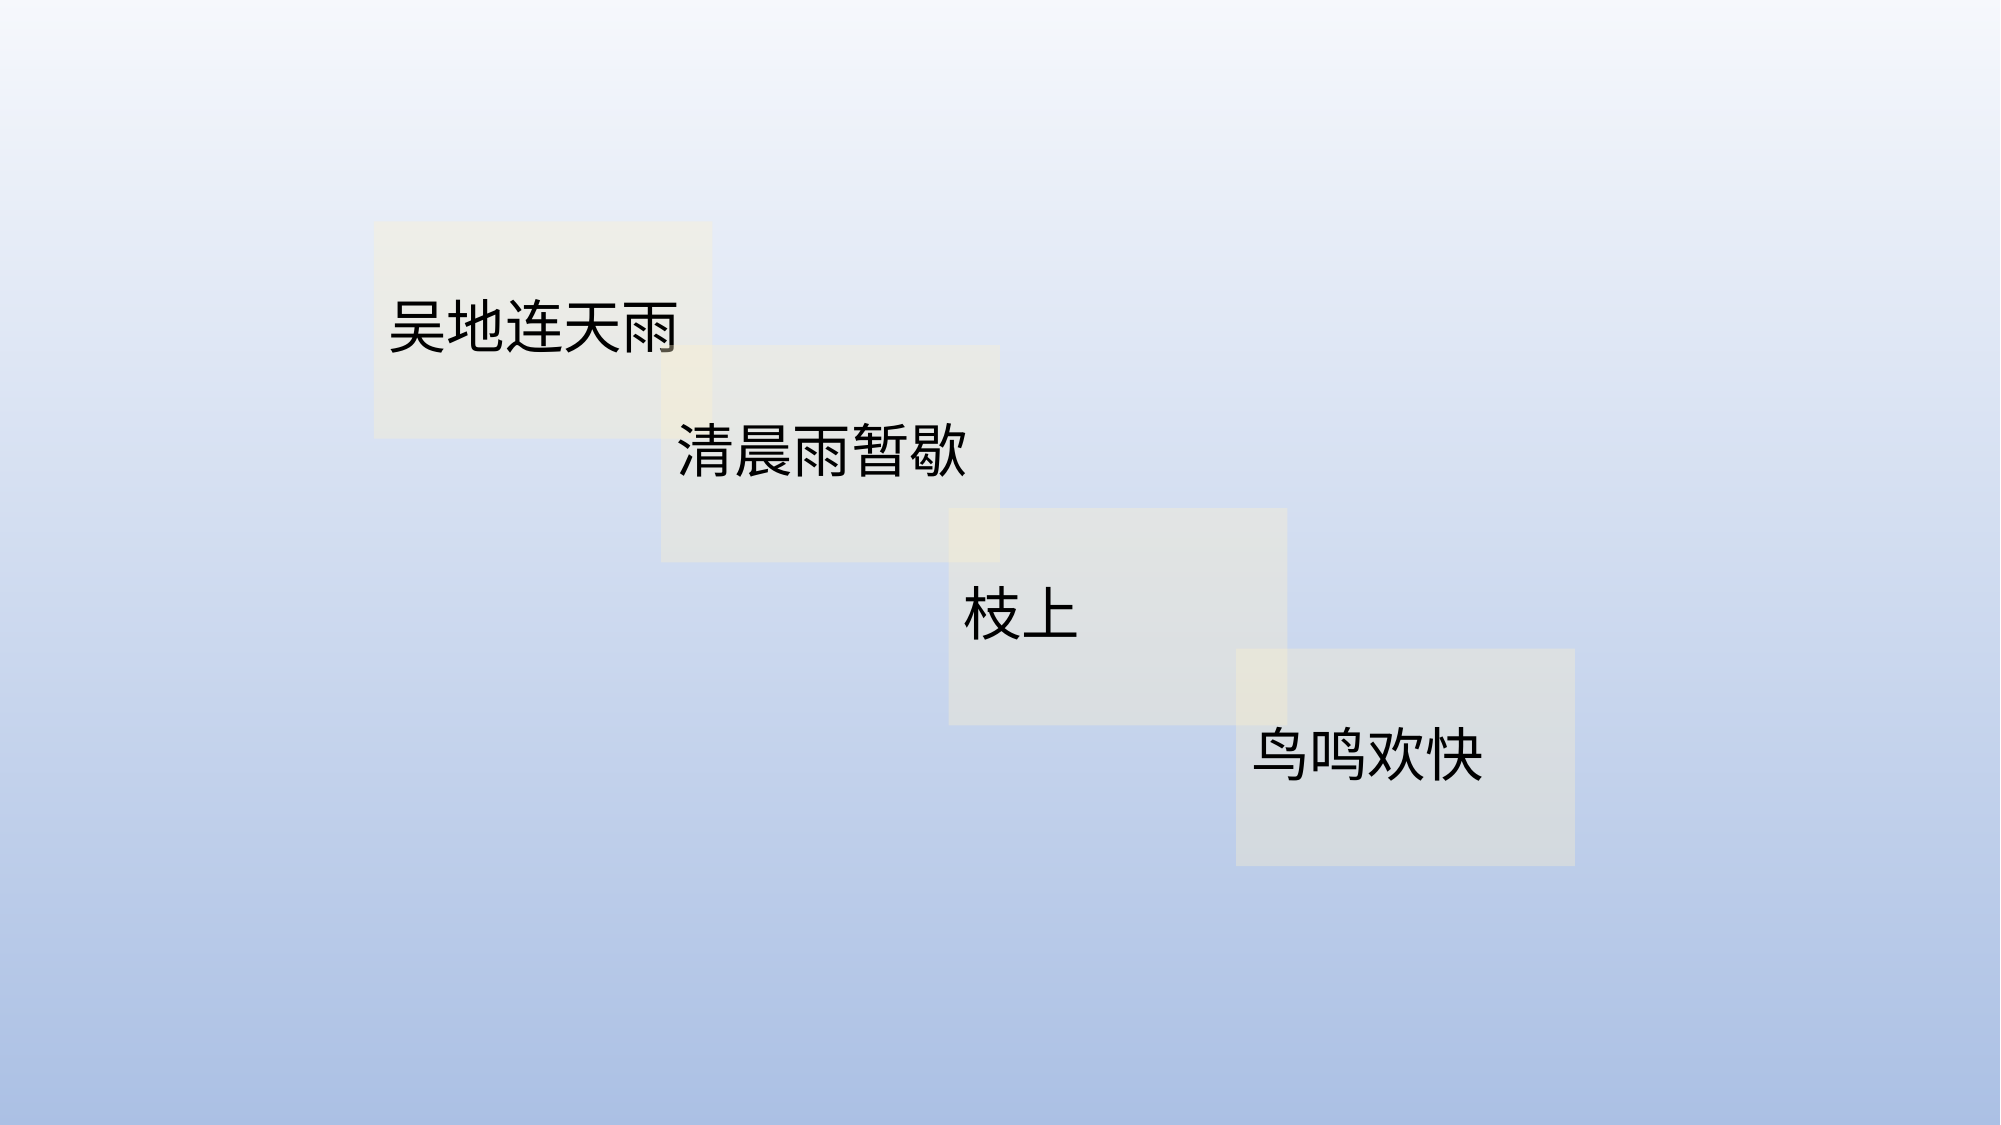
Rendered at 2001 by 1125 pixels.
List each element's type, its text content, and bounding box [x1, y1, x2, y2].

title 吴地连天雨 [373, 221, 713, 439]
text_box 清晨雨暂歇 [661, 345, 1000, 563]
text_box 鸟鸣欢快 [1236, 648, 1575, 867]
text_box 枝上 [948, 508, 1288, 726]
